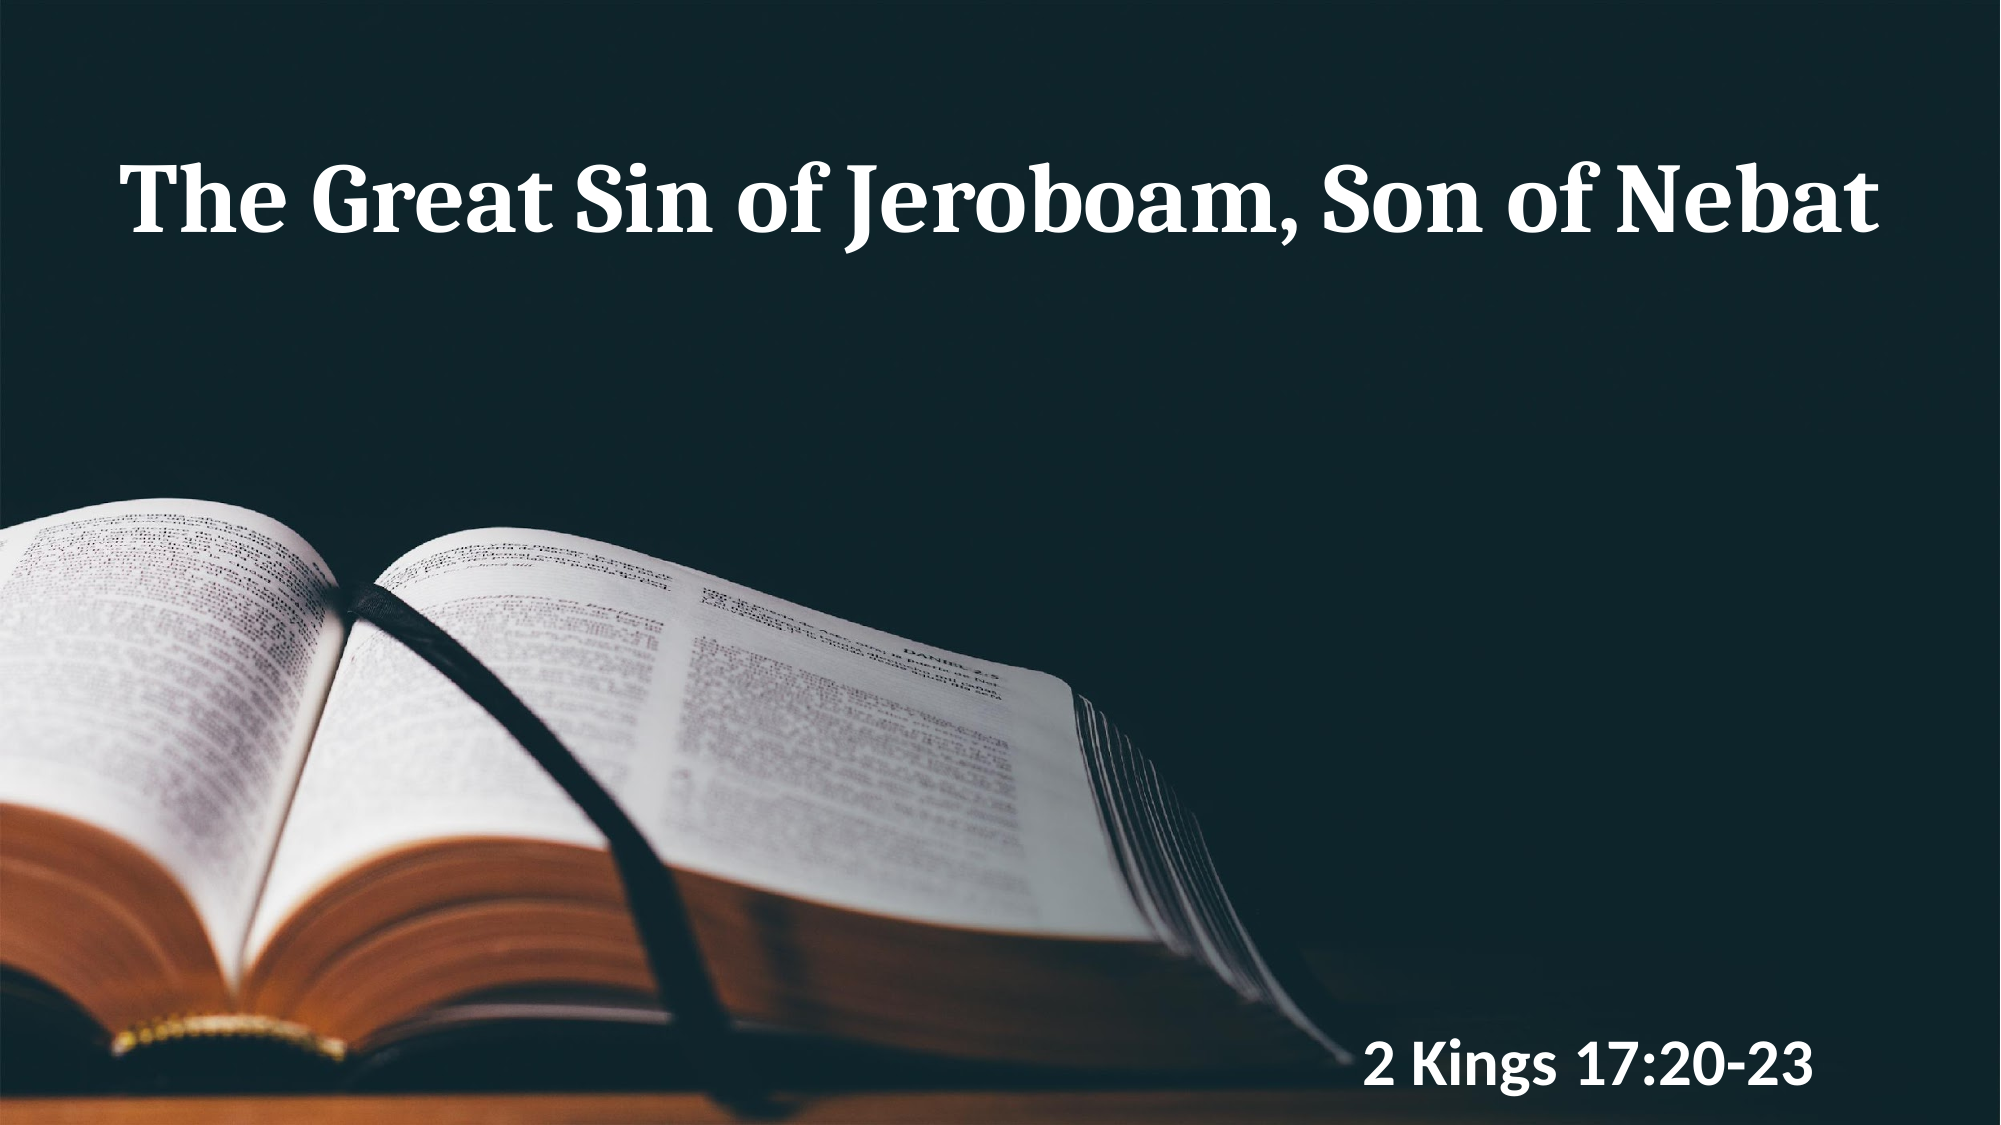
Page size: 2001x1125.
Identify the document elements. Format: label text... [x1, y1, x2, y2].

subtitle 2 Kings 17:20-23 [1215, 1002, 1962, 1125]
picture [0, 0, 2000, 1125]
title The Great Sin of Jeroboam, Son of Nebat [63, 63, 1939, 338]
